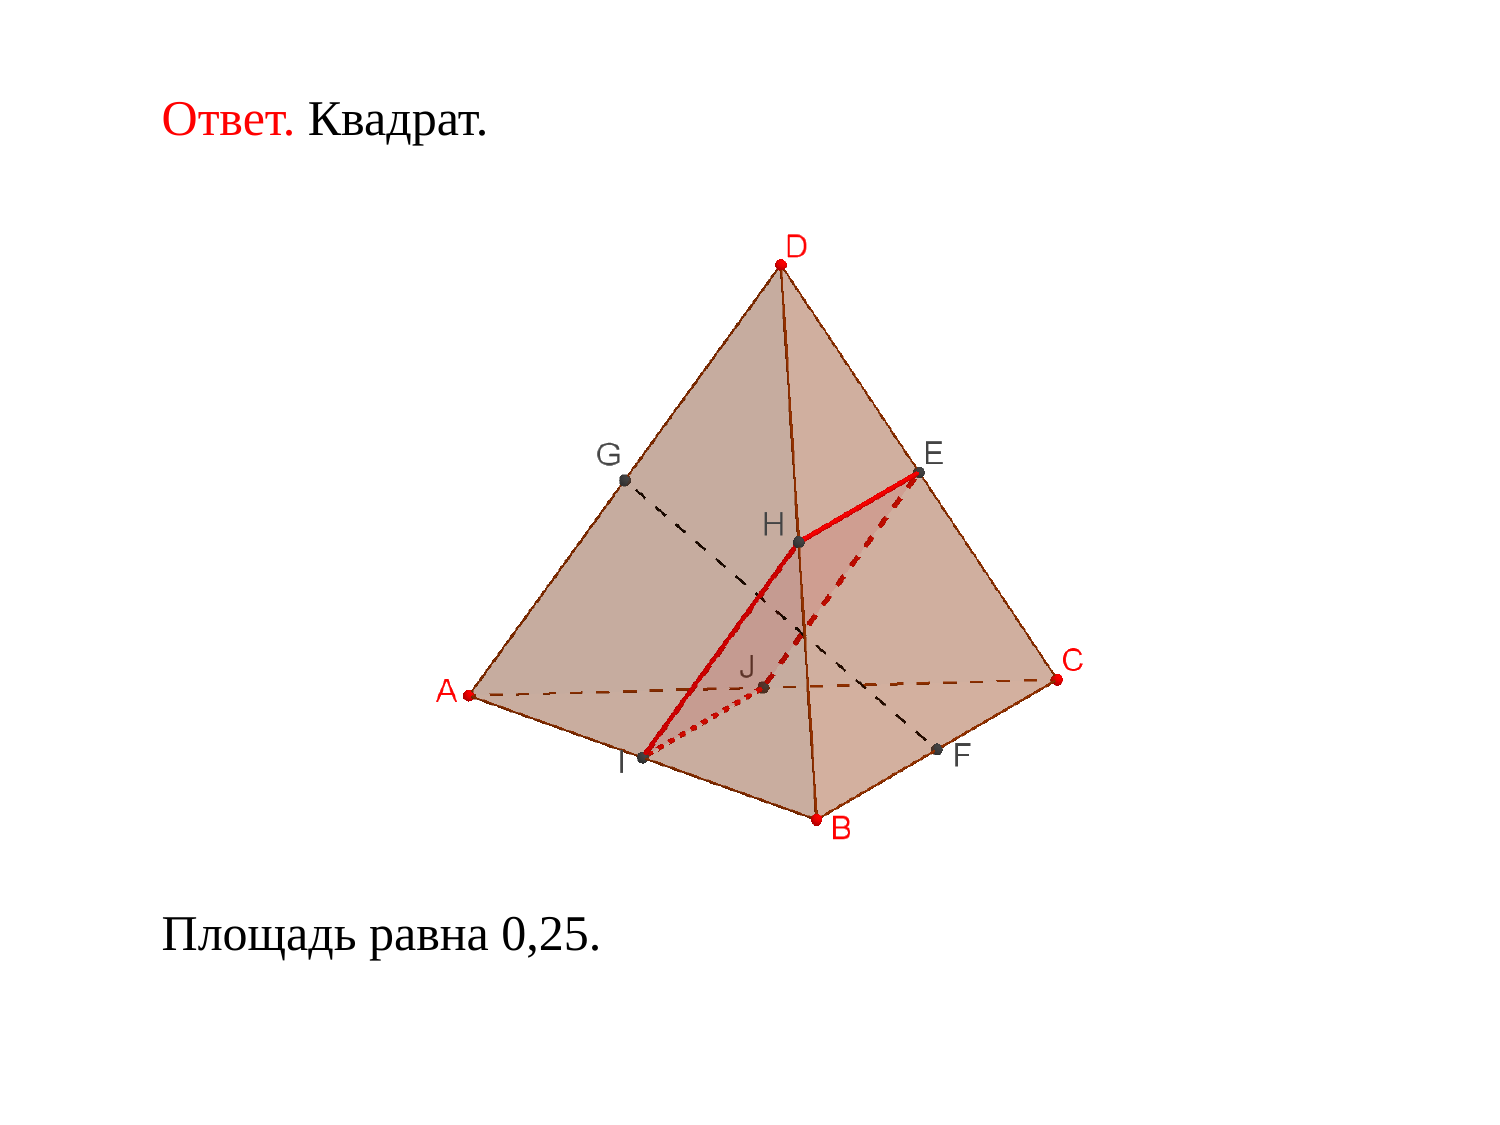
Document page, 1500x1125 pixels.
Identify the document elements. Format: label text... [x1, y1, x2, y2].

picture [418, 219, 1098, 847]
text_box Ответ. Квадрат. [0, 78, 1472, 153]
text_box Площадь равна 0,25. [0, 893, 1472, 968]
